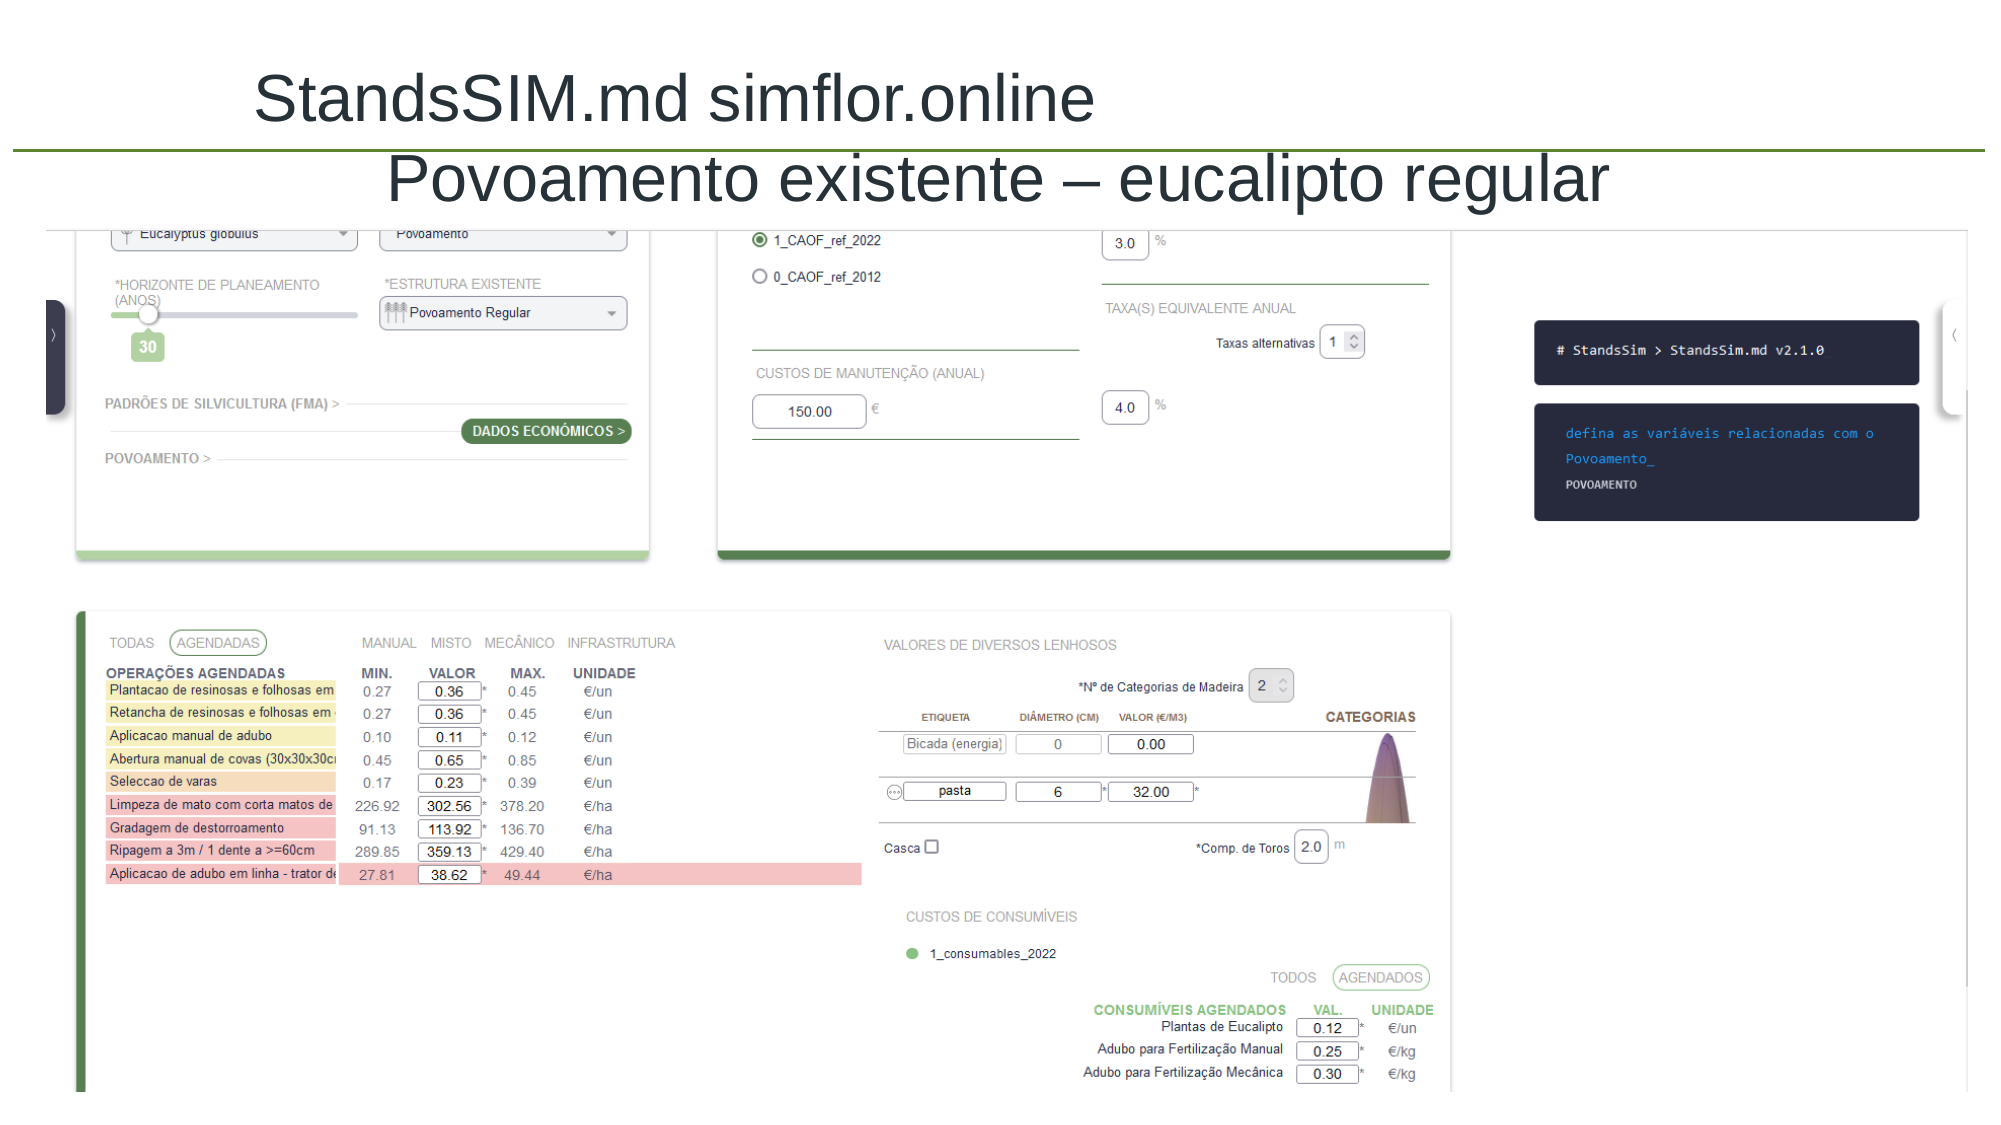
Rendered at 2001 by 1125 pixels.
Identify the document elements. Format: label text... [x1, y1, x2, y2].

text_box StandsSIM.md simflor.online Povoamento existente – eucalipto regular [135, 152, 1864, 222]
text_box StandsSIM.md simflor.online Povoamento existente – eucalipto regular [135, 47, 1864, 149]
picture [45, 228, 1968, 1092]
